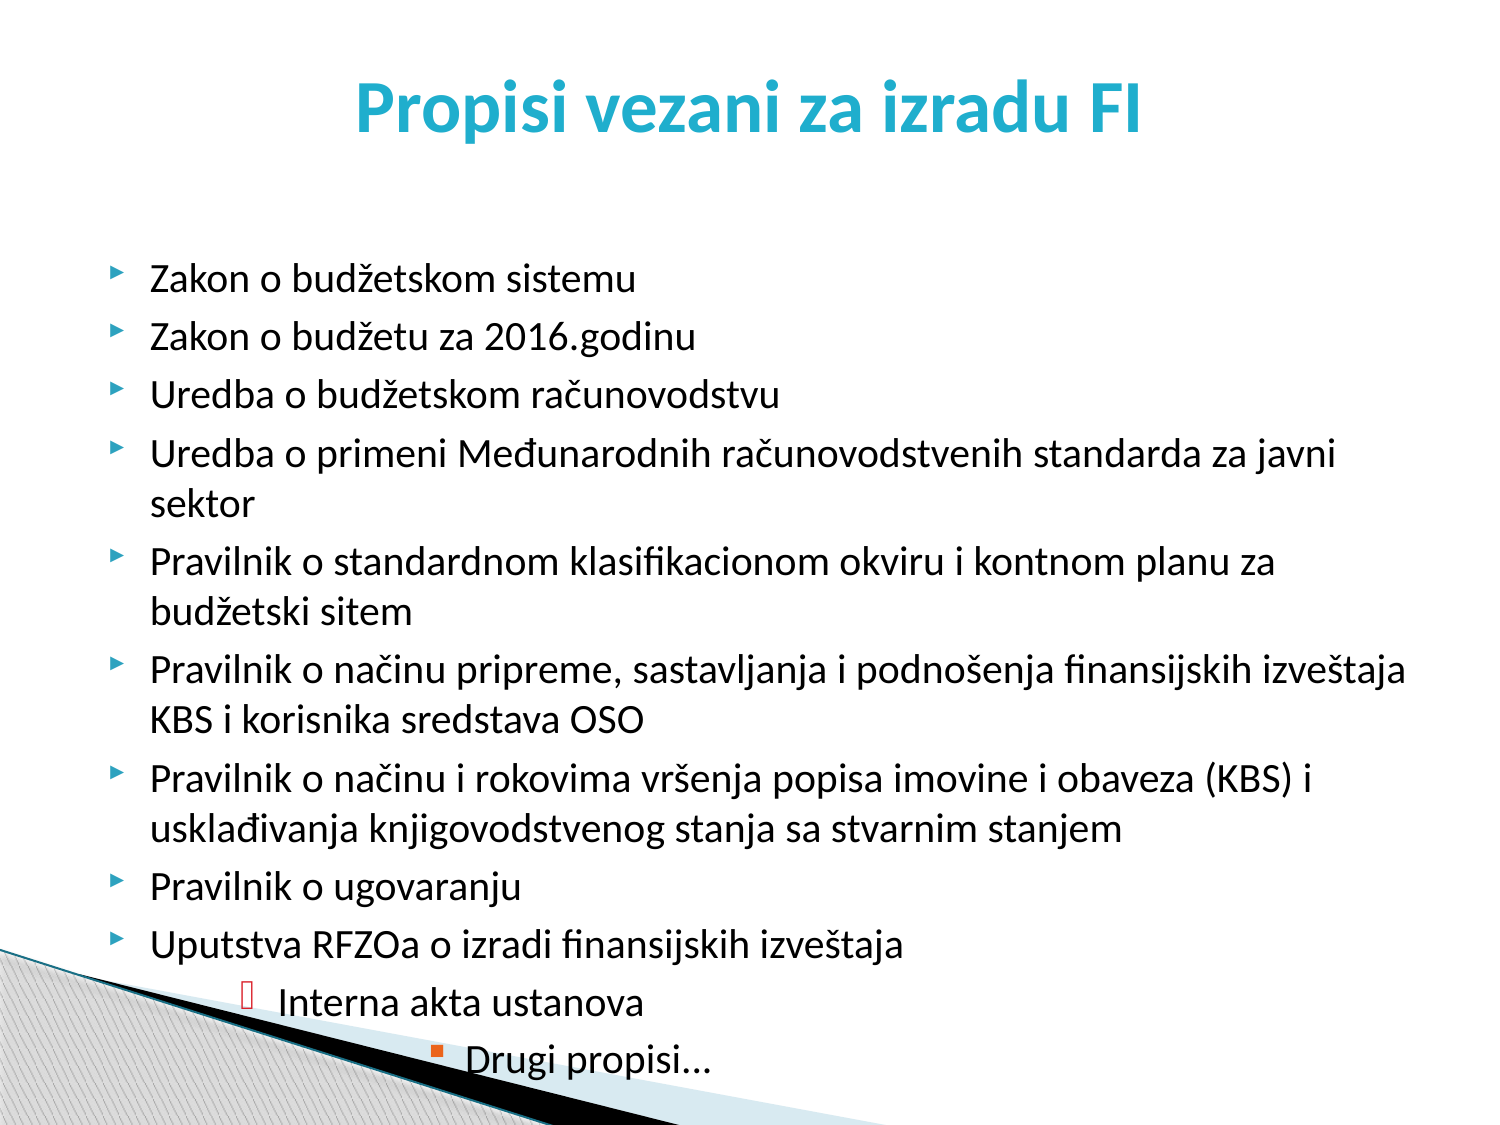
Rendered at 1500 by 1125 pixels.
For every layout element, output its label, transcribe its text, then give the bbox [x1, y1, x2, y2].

list Zakon o budžetskom sistemu Zakon o budžetu za 2016.godinu Uredba o budžetskom računovodstvu Uredba o primeni Međunarodnih računovodstvenih standarda za javni sektor Pravilnik o standardnom klasifikacionom okviru i kontnom planu za budžetski sitem Pravilnik o načinu pripreme, sastavljanja i podnošenja finansijskih izveštaja KBS i korisnika sredstava OSO Pravilnik o načinu i rokovima vršenja popisa imovine i obaveza (KBS) i usklađivanja knjigovodstvenog stanja sa stvarnim stanjem Pravilnik o ugovaranju Uputstva RFZOa o izradi finansijskih izveštaja Interna akta ustanova Drugi propisi... [75, 242, 1425, 1106]
title Propisi vezani za izradu FI [75, 45, 1425, 161]
